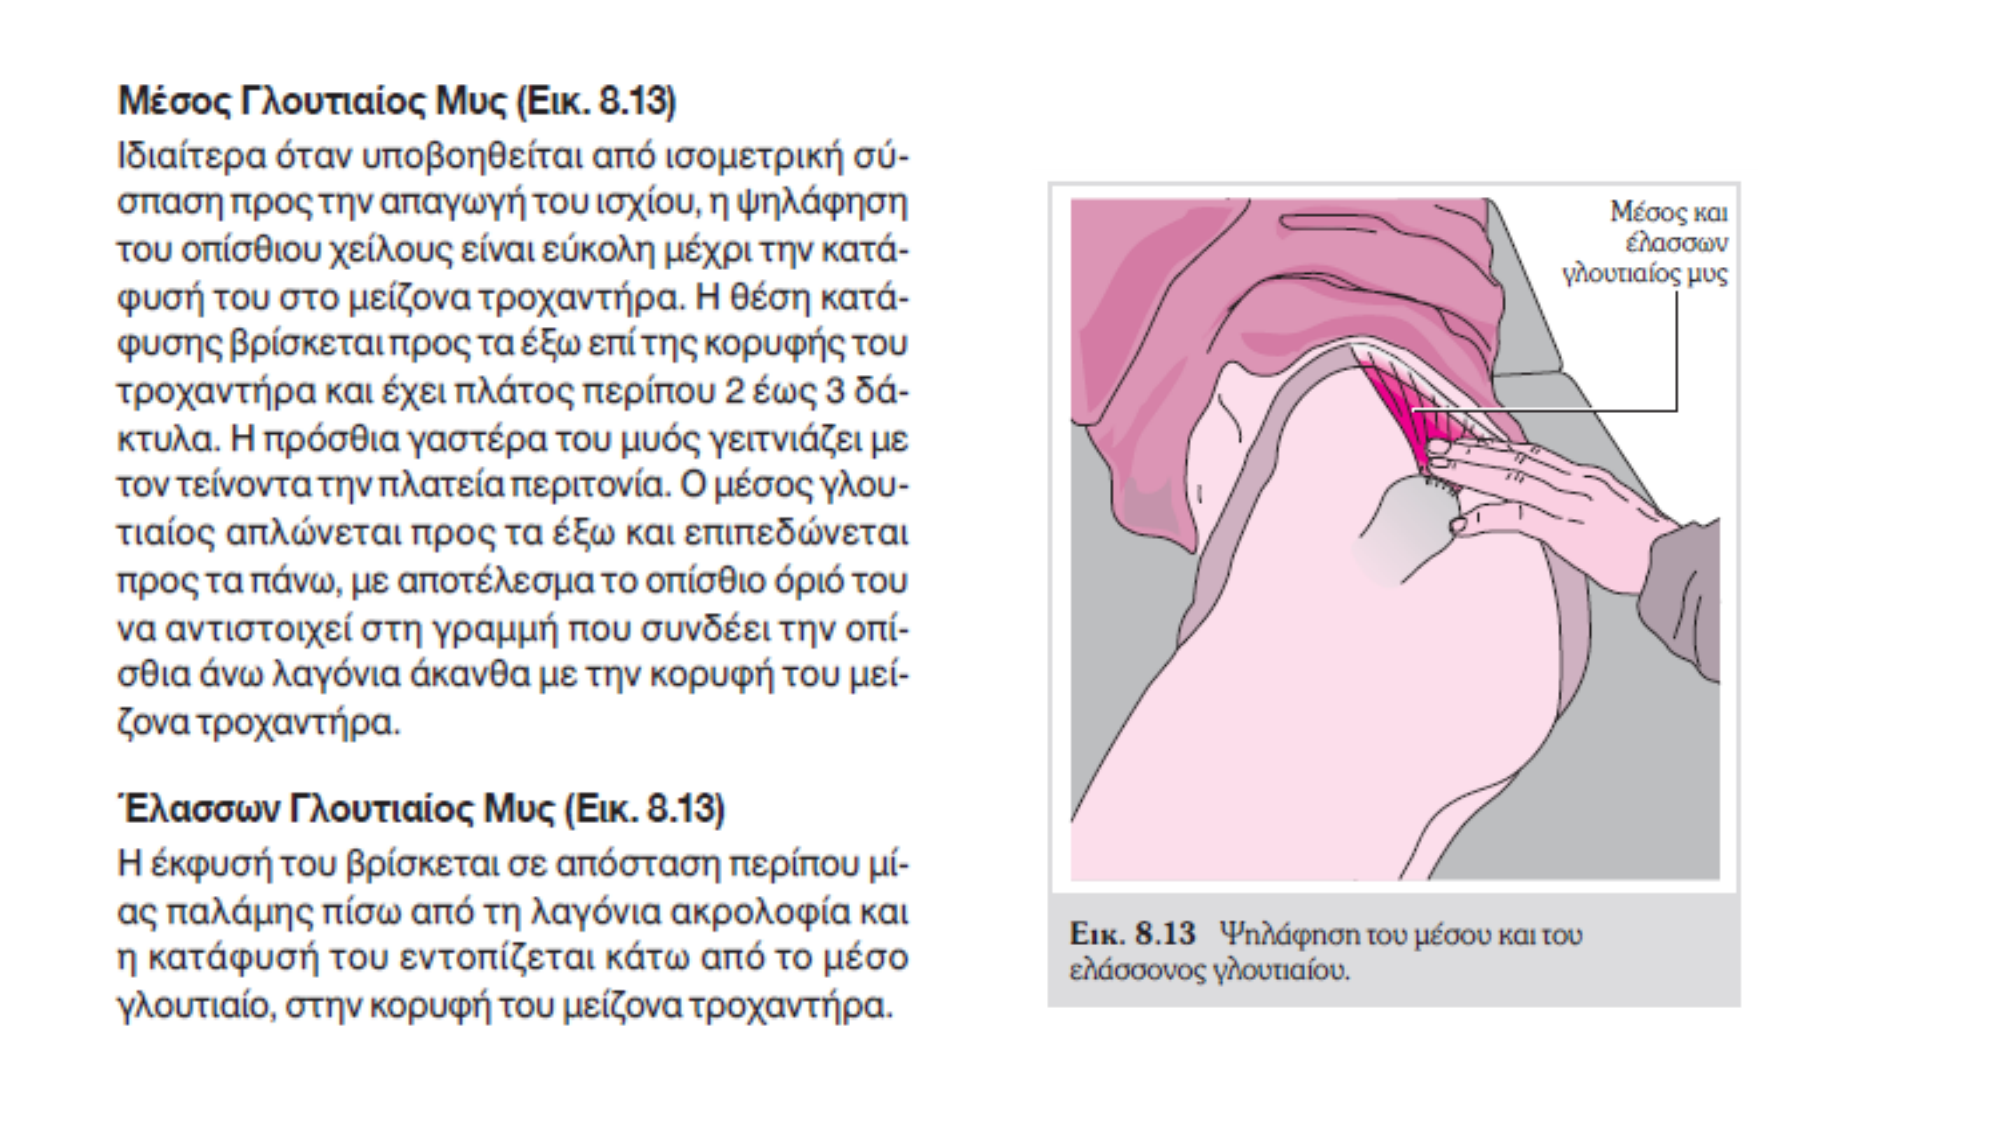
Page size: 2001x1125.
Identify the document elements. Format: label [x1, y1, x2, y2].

picture [87, 59, 914, 1066]
list [1032, 168, 1758, 1029]
